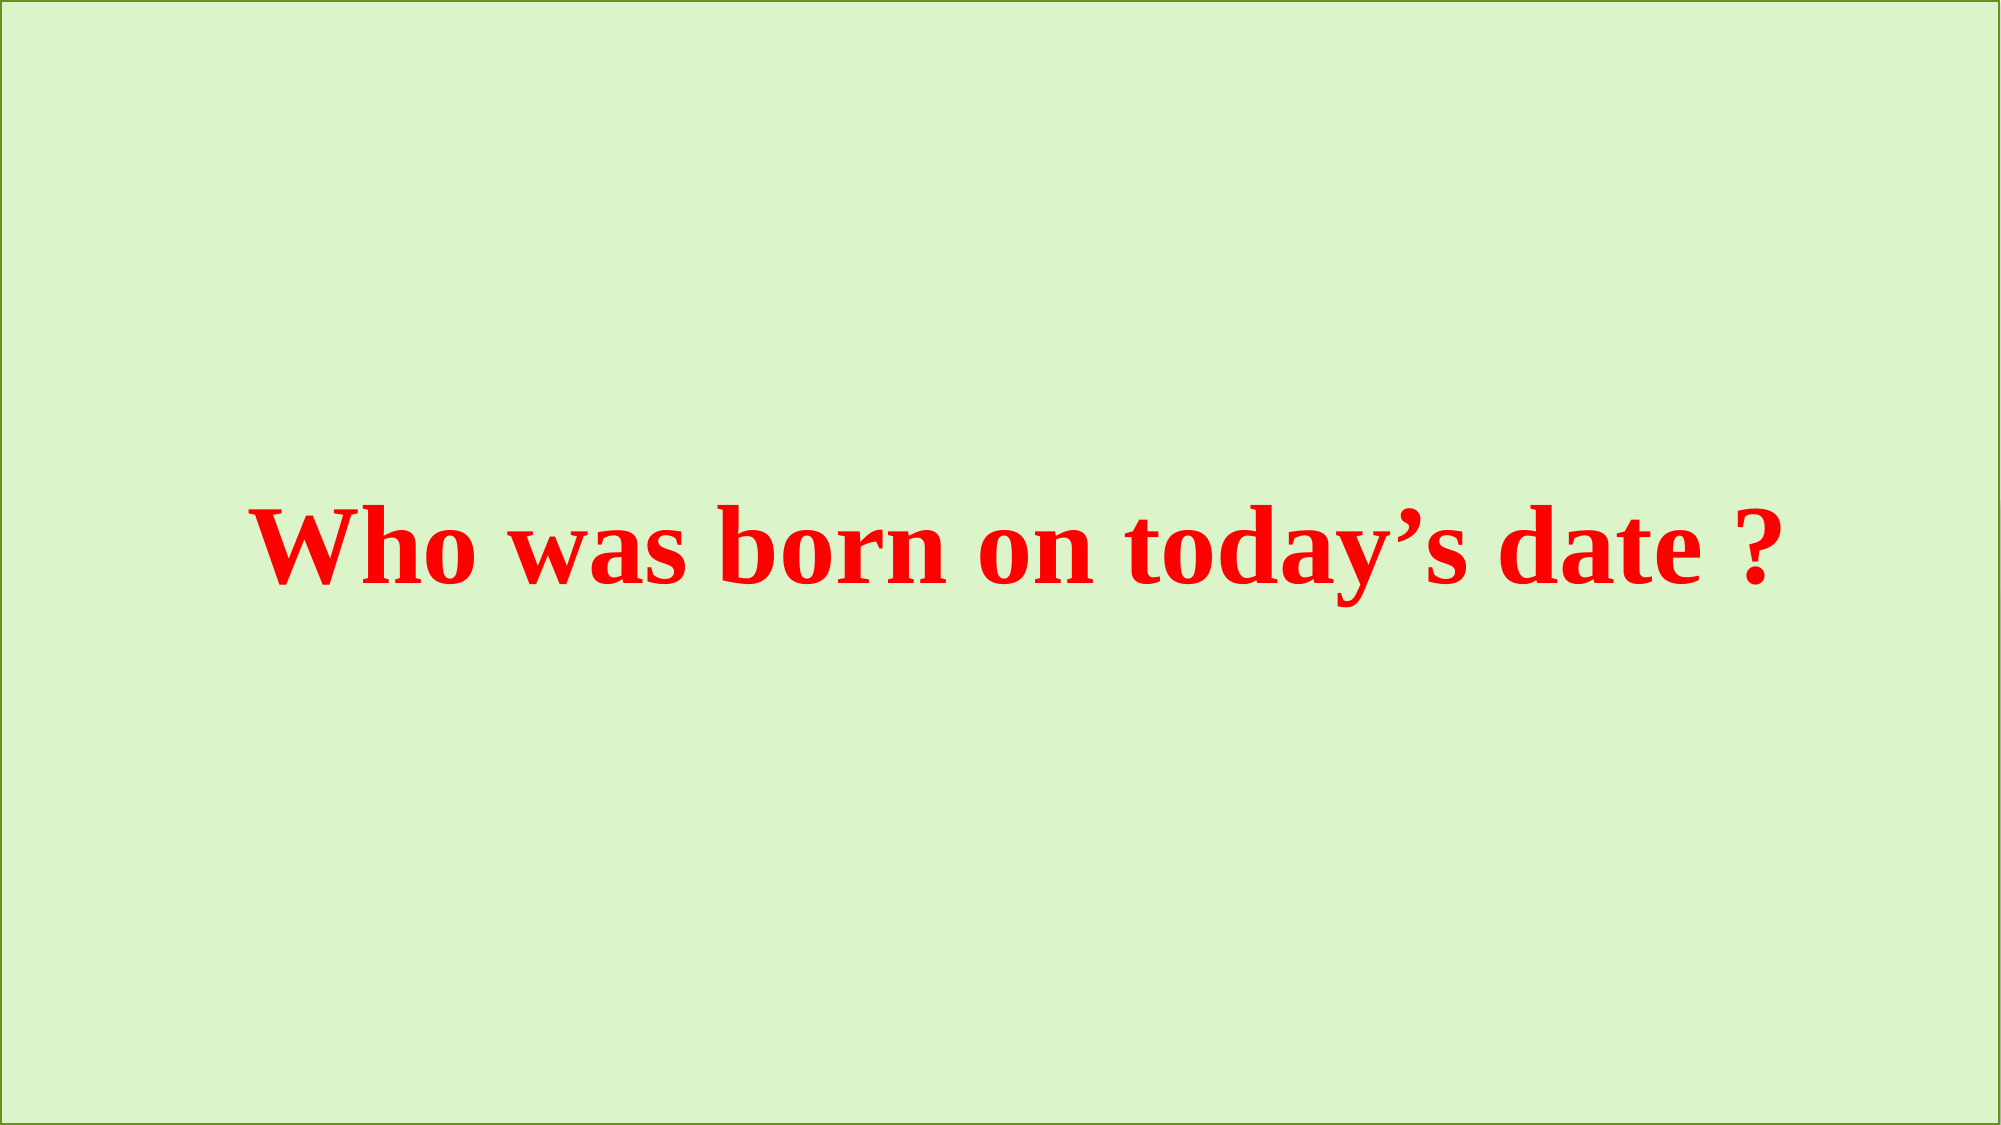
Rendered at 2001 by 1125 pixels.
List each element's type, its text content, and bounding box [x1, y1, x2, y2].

text_box [0, 0, 2000, 1125]
text_box Who was born on today’s date ? [183, 463, 1853, 614]
